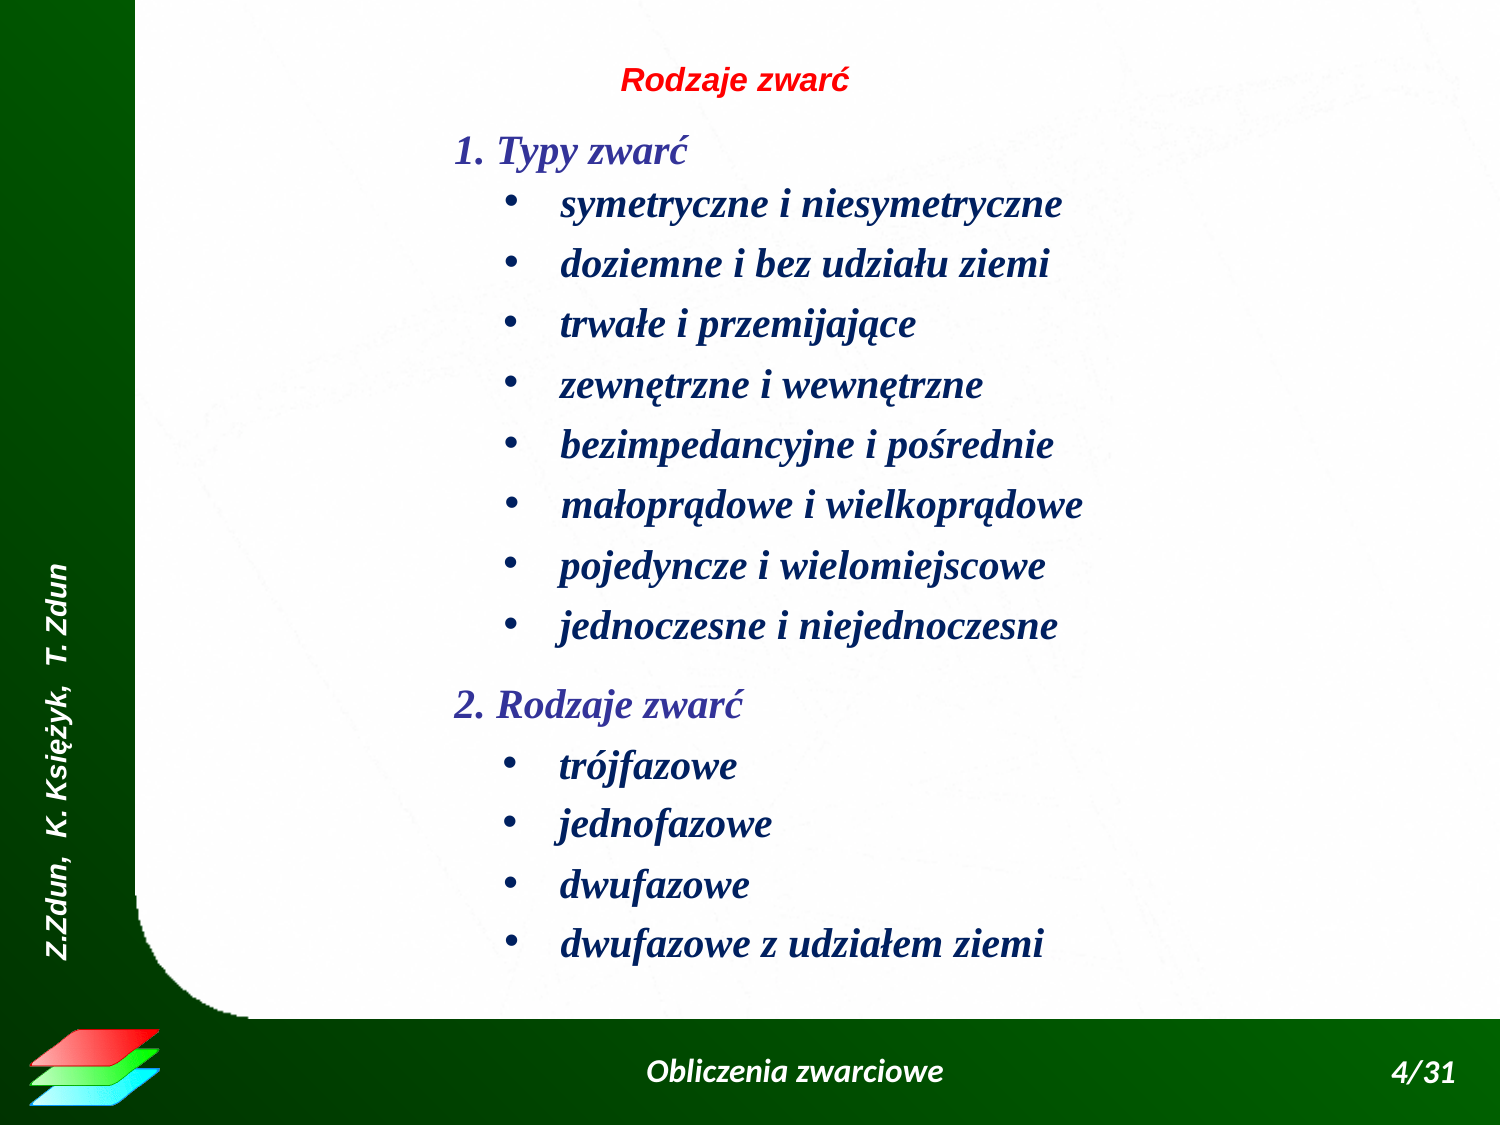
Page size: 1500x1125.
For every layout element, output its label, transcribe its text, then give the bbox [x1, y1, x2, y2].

text_box doziemne i bez udziału ziemi [504, 235, 1051, 286]
text_box dwufazowe z udziałem ziemi [504, 915, 1045, 966]
text_box 1. Typy zwarć [454, 123, 699, 174]
picture [29, 1029, 160, 1106]
text_box jednofazowe [502, 796, 773, 847]
text_box bezimpedancyjne i pośrednie [504, 416, 1055, 467]
text_box 2. Rodzaje zwarć [454, 677, 755, 728]
text_box Rodzaje zwarć [620, 57, 851, 98]
text_box małoprądowe i wielkoprądowe [504, 477, 1084, 528]
text_box zewnętrzne i wewnętrzne [503, 356, 985, 407]
text_box trójfazowe [502, 737, 738, 788]
picture [135, 0, 1500, 1019]
text_box pojedyncze i wielomiejscowe [503, 537, 1047, 588]
text_box symetryczne i niesymetryczne [504, 175, 1064, 226]
text_box jednoczesne i niejednoczesne [503, 597, 1059, 649]
text_box trwałe i przemijające [503, 296, 917, 347]
text_box dwufazowe [503, 857, 751, 908]
